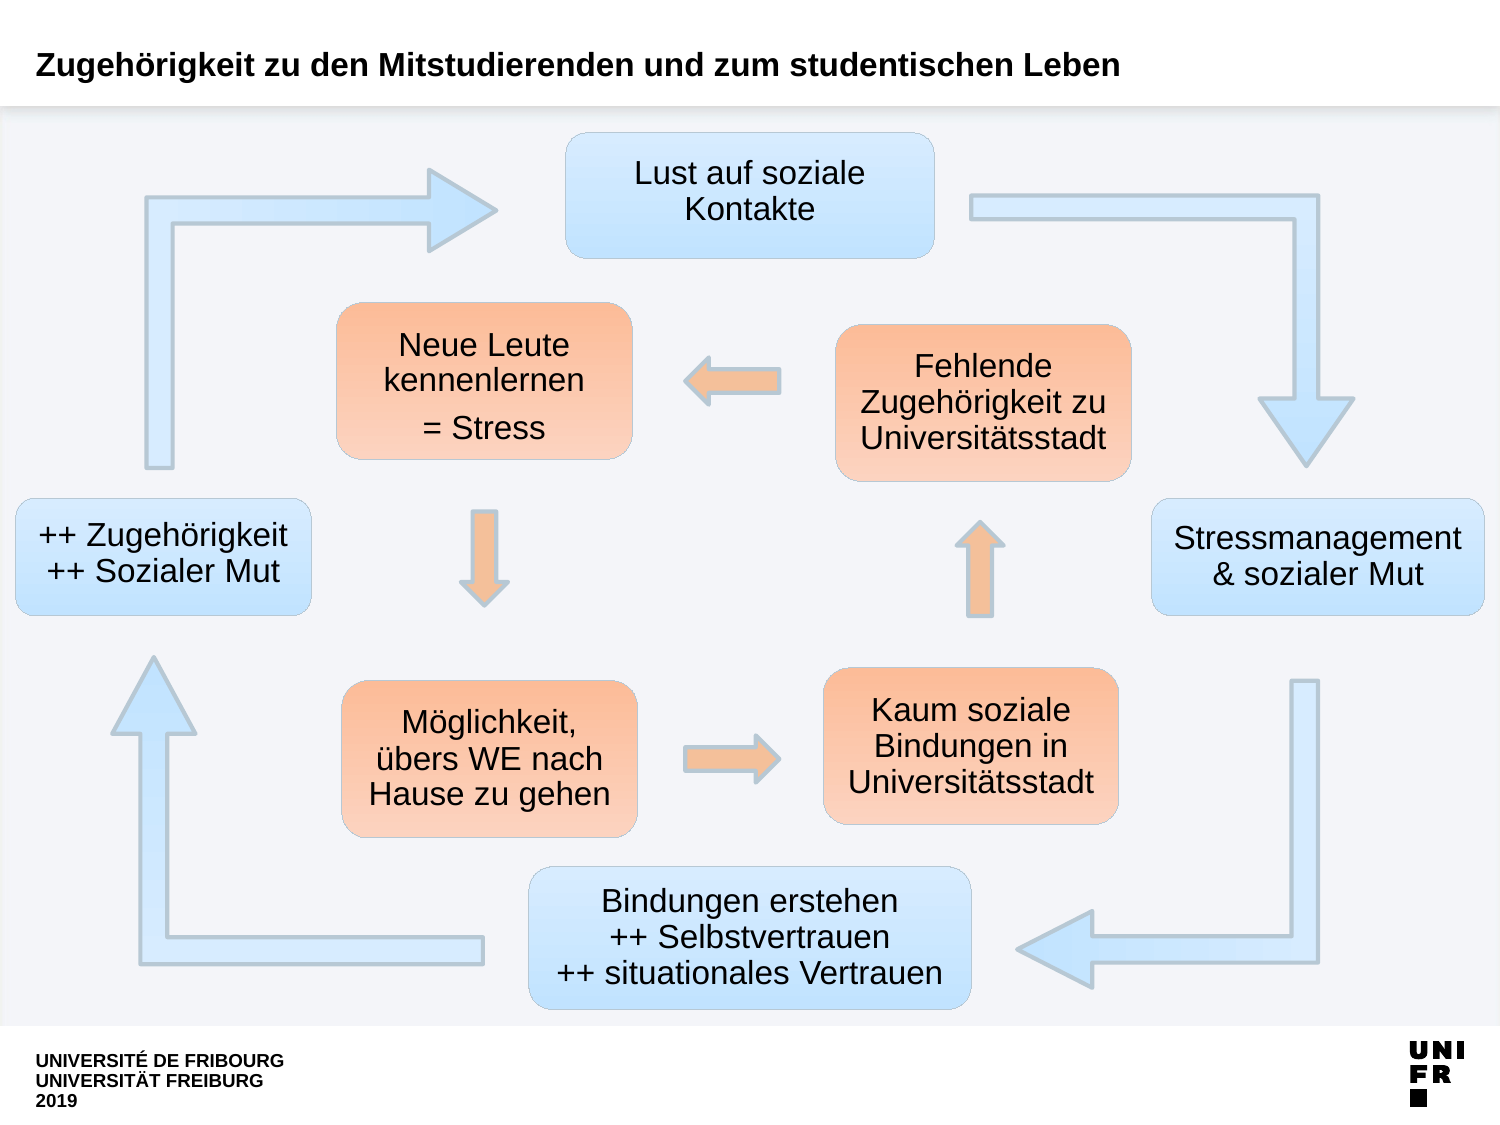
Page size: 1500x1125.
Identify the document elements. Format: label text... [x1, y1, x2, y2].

text_box Möglichkeit, übers WE nach Hause zu gehen [341, 680, 638, 838]
text_box Fehlende Zugehörigkeit zu Universitätsstadt [835, 324, 1132, 482]
picture [0, 106, 1500, 1026]
text_box [969, 193, 1356, 469]
text_box [110, 654, 485, 967]
text_box Kaum soziale Bindungen in Universitätsstadt [823, 667, 1119, 825]
text_box [954, 519, 1006, 619]
text_box [458, 509, 510, 608]
text_box Neue Leute kennenlernen = Stress [336, 302, 633, 460]
title Zugehörigkeit zu den Mitstudierenden und zum studentischen Leben [35, 26, 1465, 107]
text_box Lust auf soziale Kontakte [565, 132, 935, 259]
text_box Bindungen erstehen ++ Selbstvertrauen ++ situationales Vertrauen [528, 866, 972, 1010]
text_box [1015, 678, 1321, 990]
text_box ++ Zugehörigkeit ++ Sozialer Mut [15, 498, 312, 616]
text_box Stressmanagement & sozialer Mut [1151, 498, 1485, 616]
text_box [683, 355, 782, 407]
text_box [144, 167, 499, 471]
text_box [683, 733, 782, 785]
